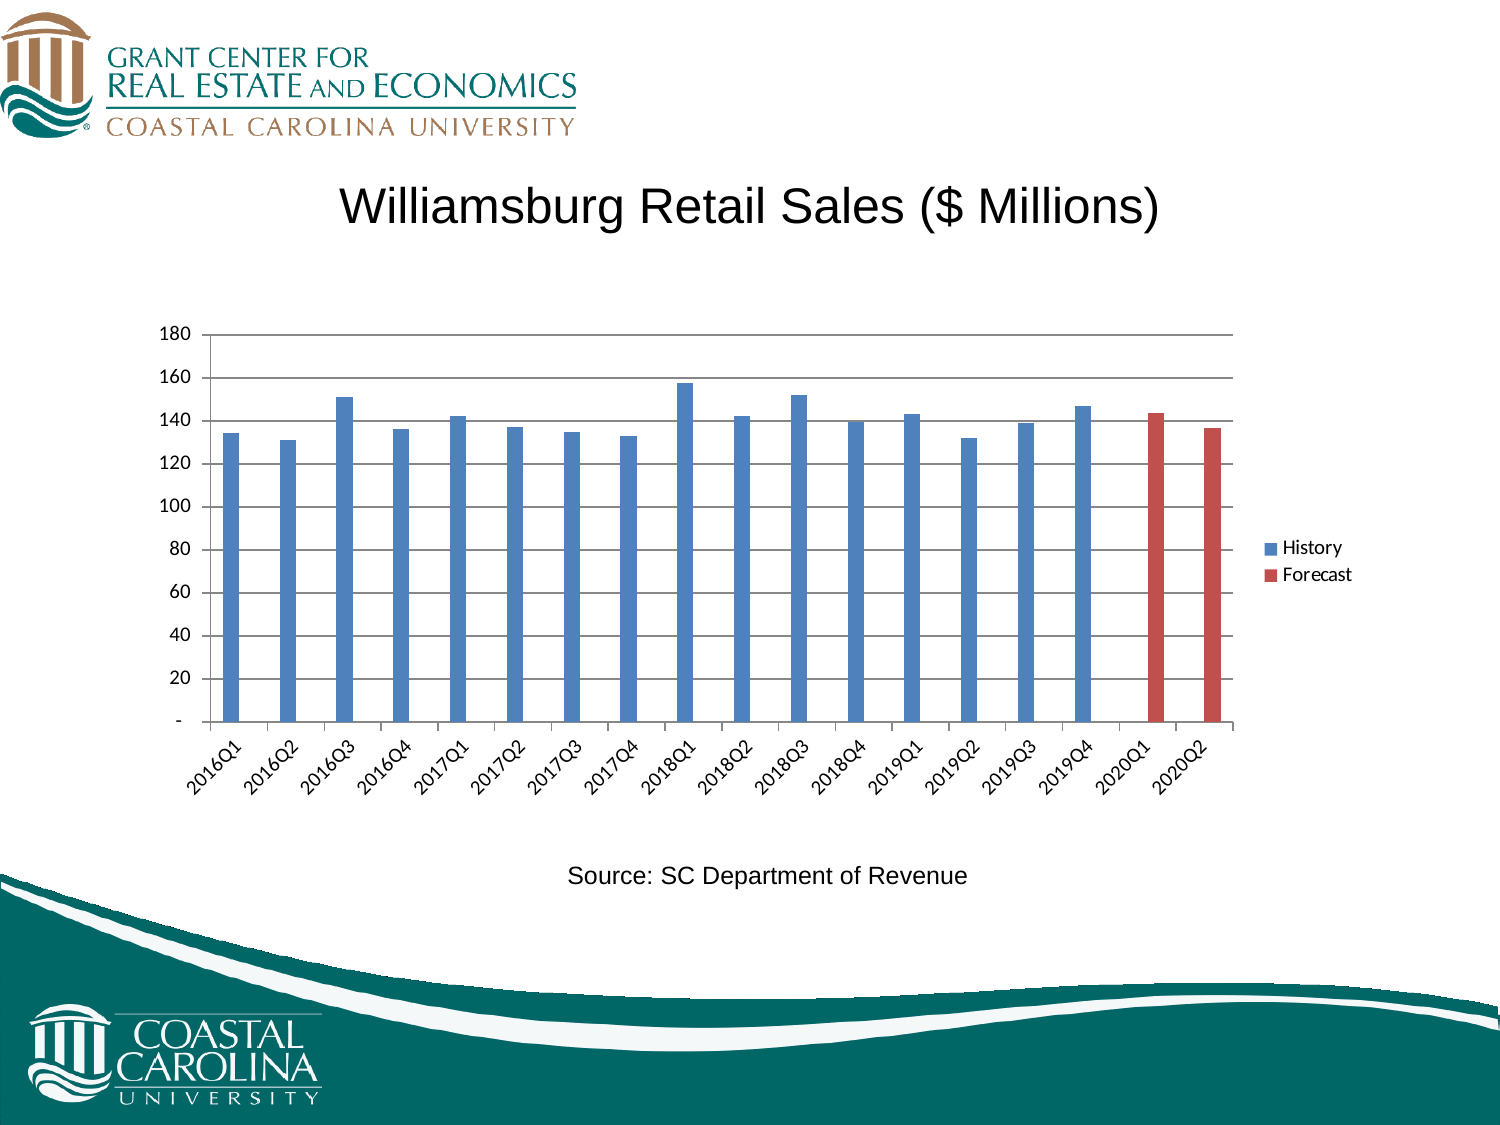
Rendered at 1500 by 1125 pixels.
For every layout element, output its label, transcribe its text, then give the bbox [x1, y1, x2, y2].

chart [128, 314, 1372, 810]
picture [0, 874, 1500, 1125]
picture [0, 12, 577, 138]
title Williamsburg Retail Sales ($ Millions) [75, 156, 1425, 252]
text_box Source: SC Department of Revenue [552, 852, 984, 873]
